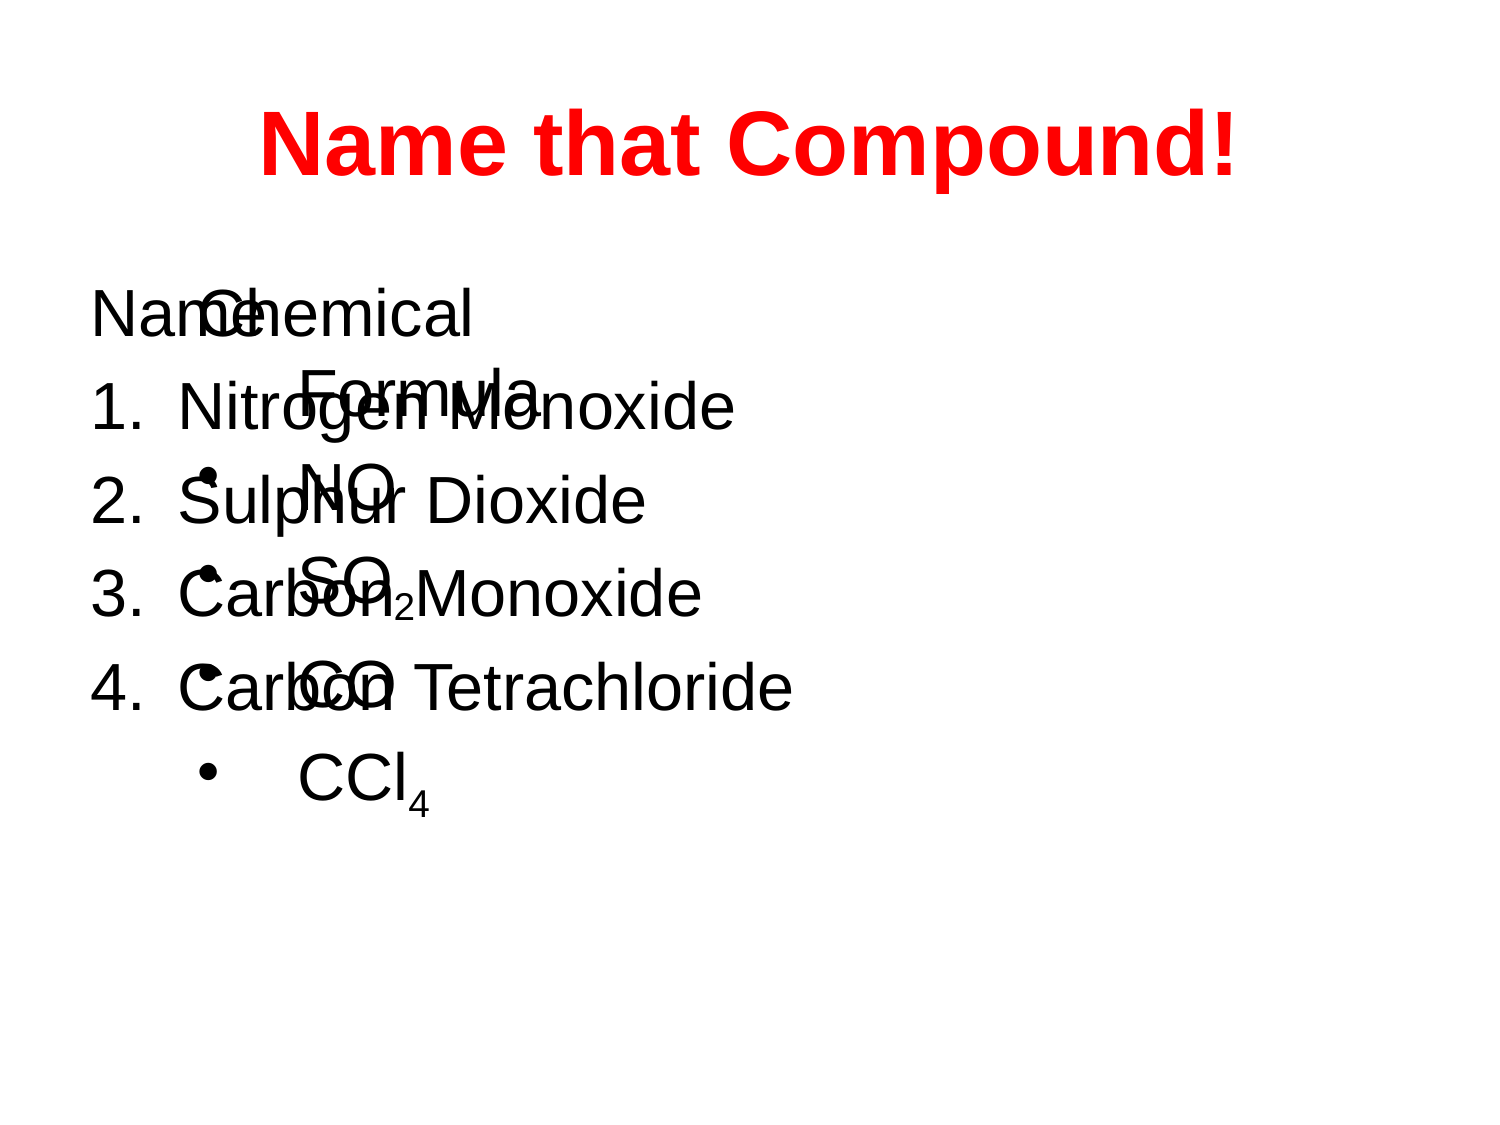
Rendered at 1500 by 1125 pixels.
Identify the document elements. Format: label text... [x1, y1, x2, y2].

title Name that Compound! [75, 45, 1425, 233]
list Name Nitrogen Monoxide Sulphur Dioxide Carbon Monoxide Carbon Tetrachloride [75, 262, 1425, 1005]
